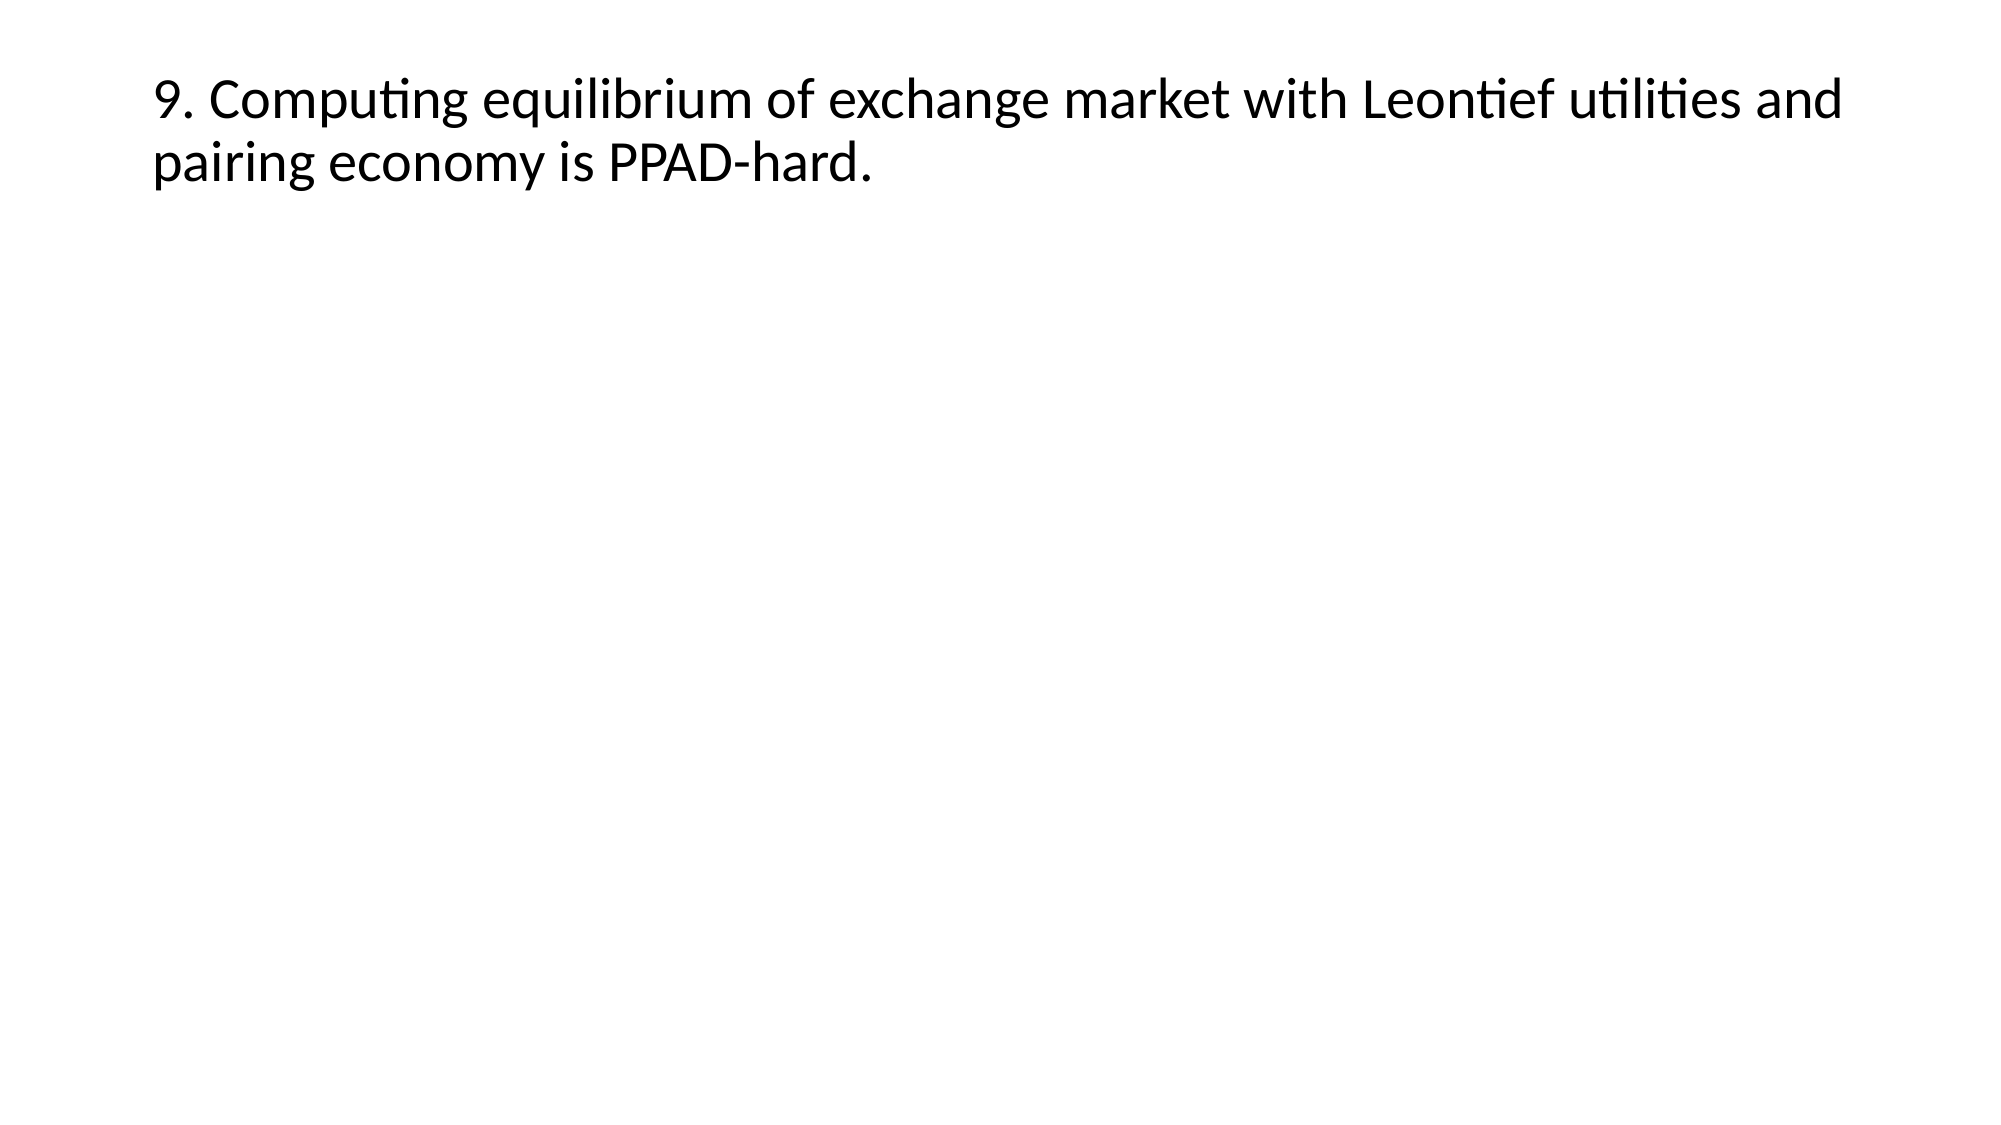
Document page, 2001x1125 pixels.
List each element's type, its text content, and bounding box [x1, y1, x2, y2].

list 9. Computing equilibrium of exchange market with Leontief utilities and pairing economy is PPAD-hard. [137, 60, 1863, 1014]
